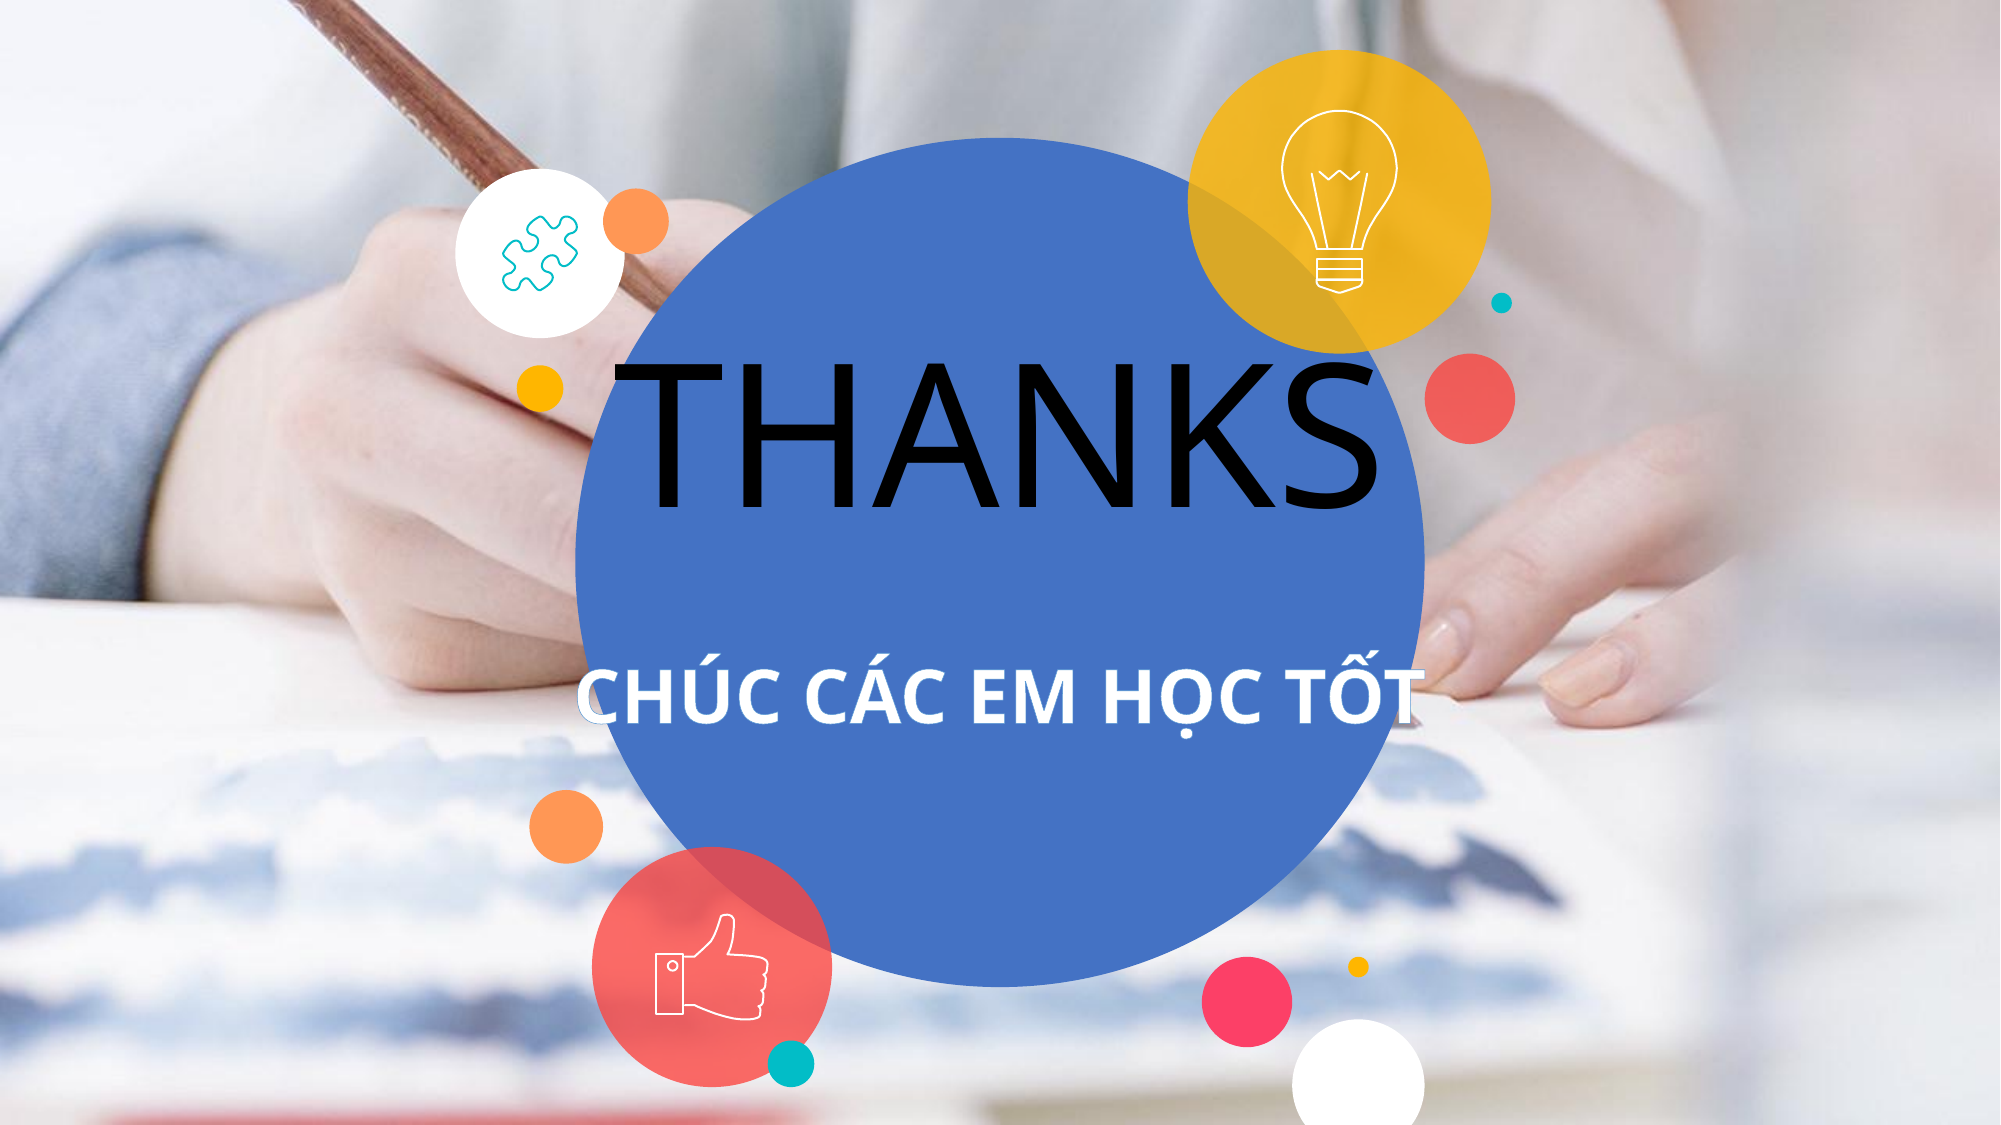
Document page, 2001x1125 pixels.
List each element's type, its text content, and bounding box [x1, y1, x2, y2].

picture [0, 0, 2001, 1125]
text_box THANKS CHÚC CÁC EM HỌC TỐT [451, 226, 1549, 849]
